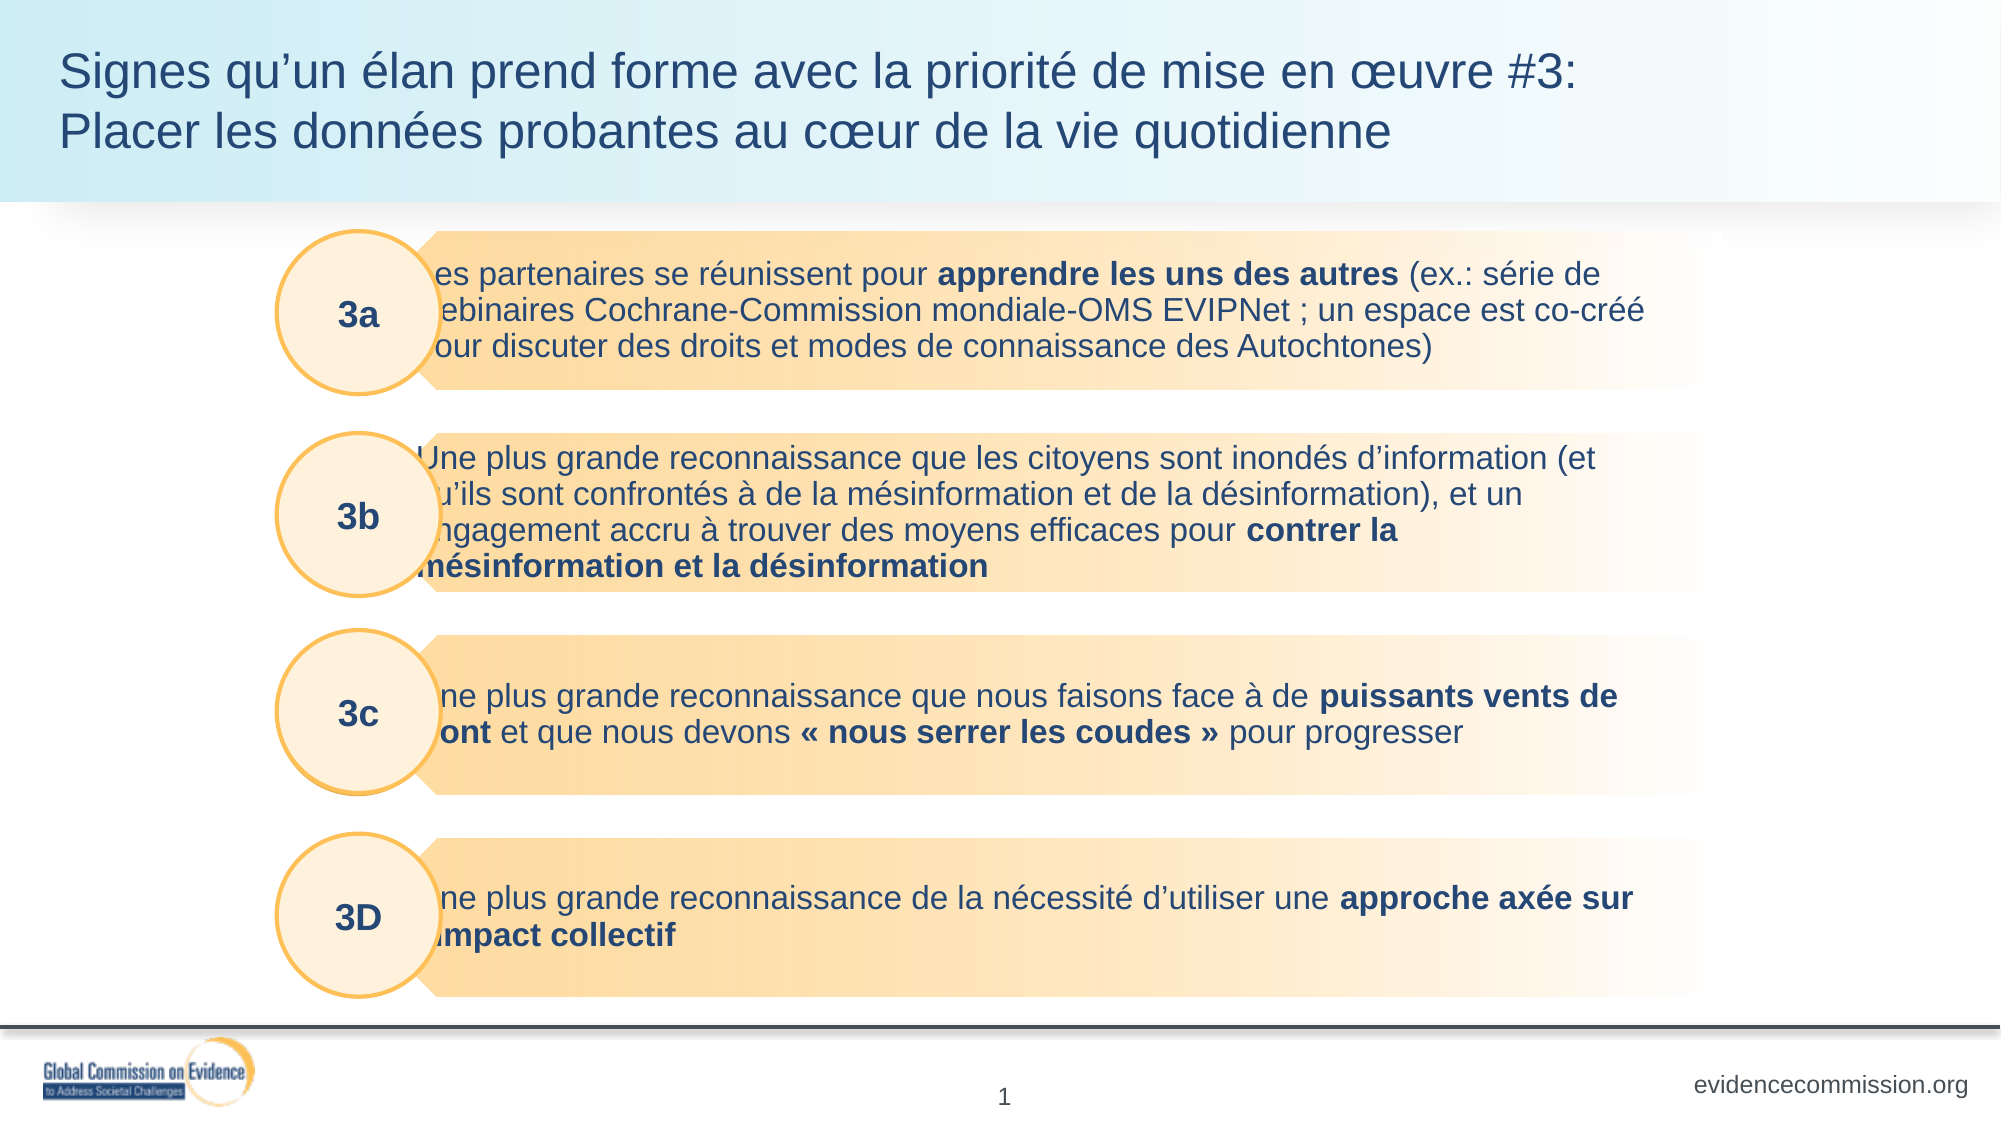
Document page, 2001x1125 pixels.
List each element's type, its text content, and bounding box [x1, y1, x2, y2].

picture [43, 1037, 255, 1107]
picture [0, 0, 2001, 202]
text_box Signes qu’un élan prend forme avec la priorité de mise en œuvre #3: Placer les données probantes au cœur de la vie quotidienne [43, 15, 1778, 181]
slide_number 1 [967, 1065, 1027, 1125]
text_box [0, 230, 2000, 997]
